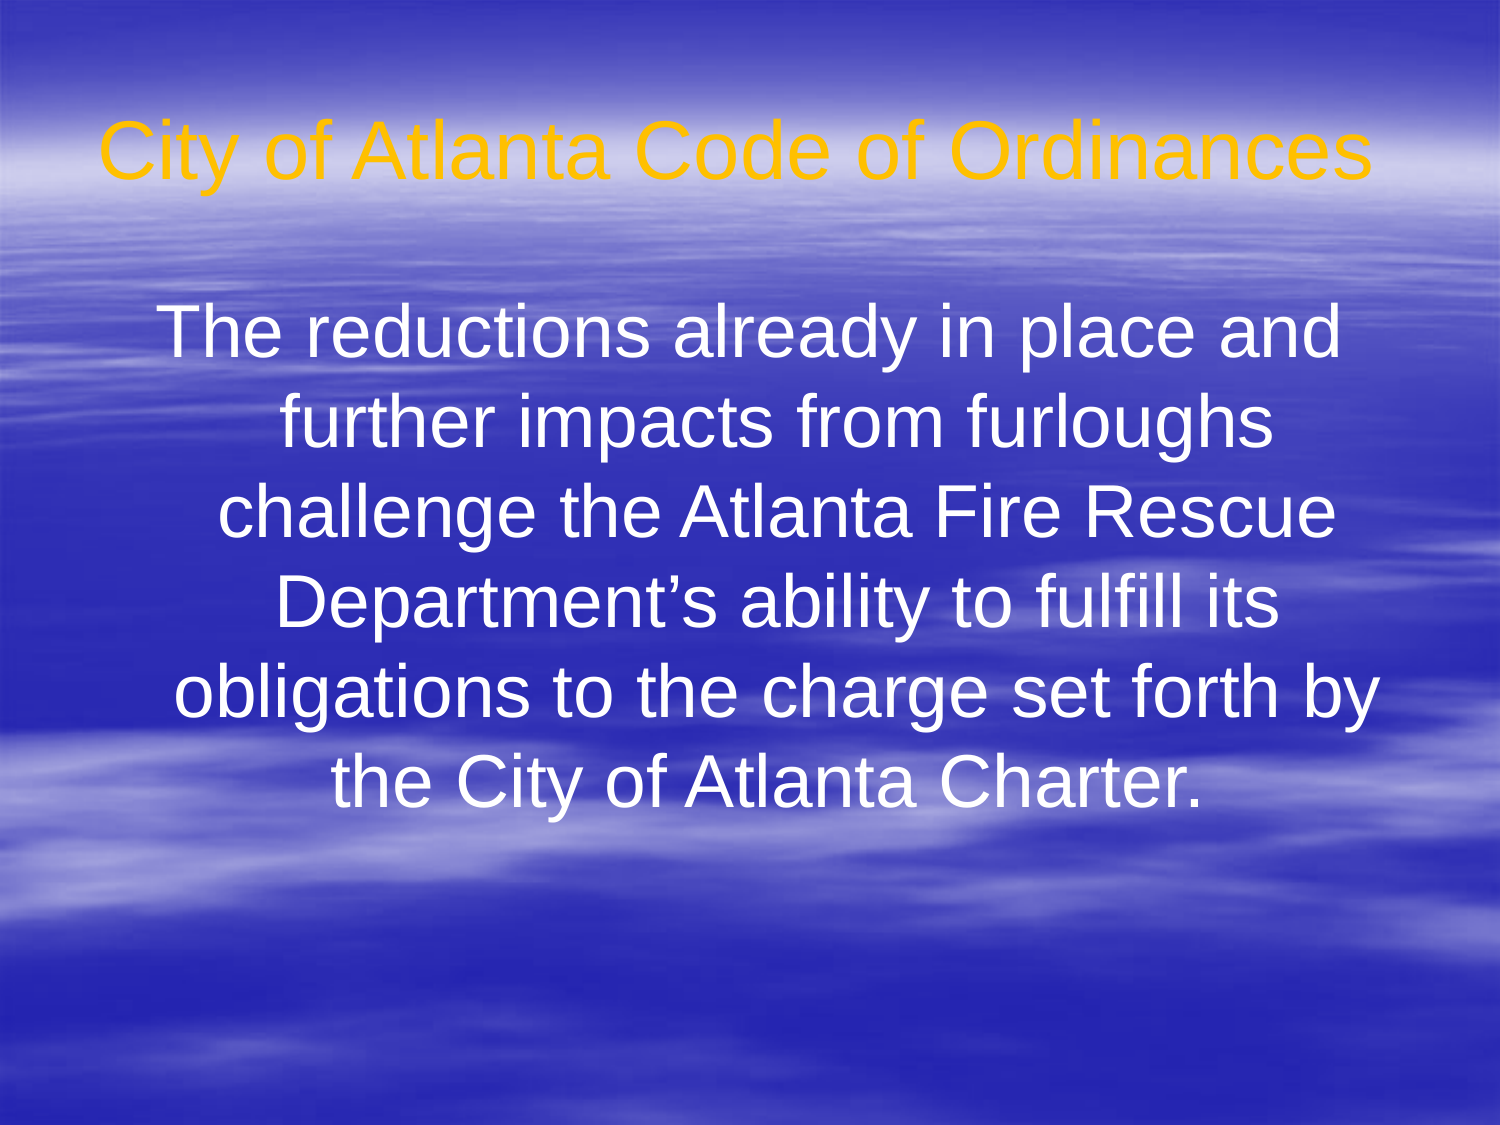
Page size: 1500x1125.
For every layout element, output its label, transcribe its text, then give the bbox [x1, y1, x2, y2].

title City of Atlanta Code of Ordinances [49, 37, 1446, 256]
list The reductions already in place and further impacts from furloughs challenge the Atlanta Fire Rescue Department’s ability to fulfill its obligations to the charge set forth by the City of Atlanta Charter. [49, 274, 1451, 1001]
